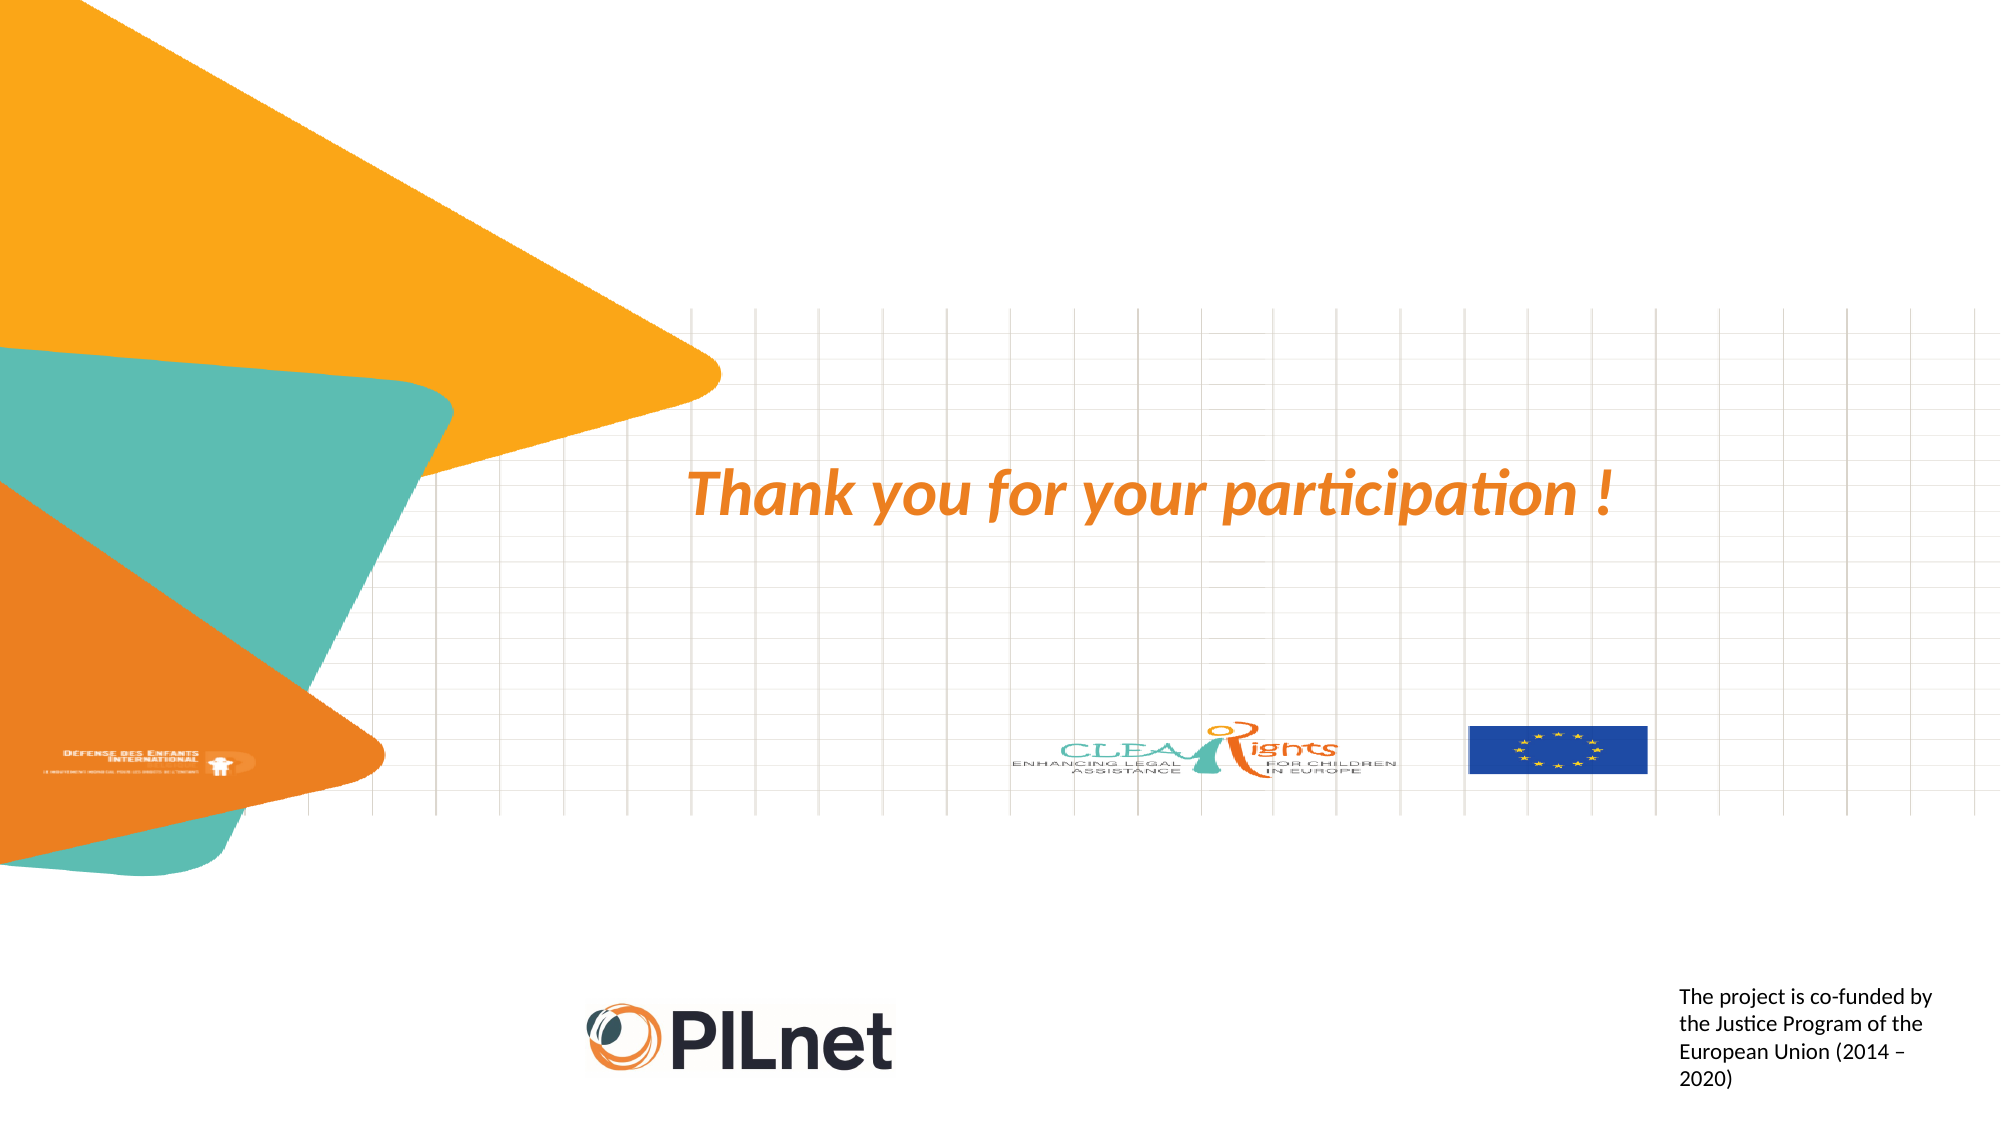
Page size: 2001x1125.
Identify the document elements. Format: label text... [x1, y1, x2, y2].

text_box The project is co-funded by the Justice Program of the European Union (2014 – 2020) [1664, 974, 1973, 1099]
picture [0, 0, 2001, 1125]
text_box Thank you for your participation ! [637, 441, 1665, 537]
